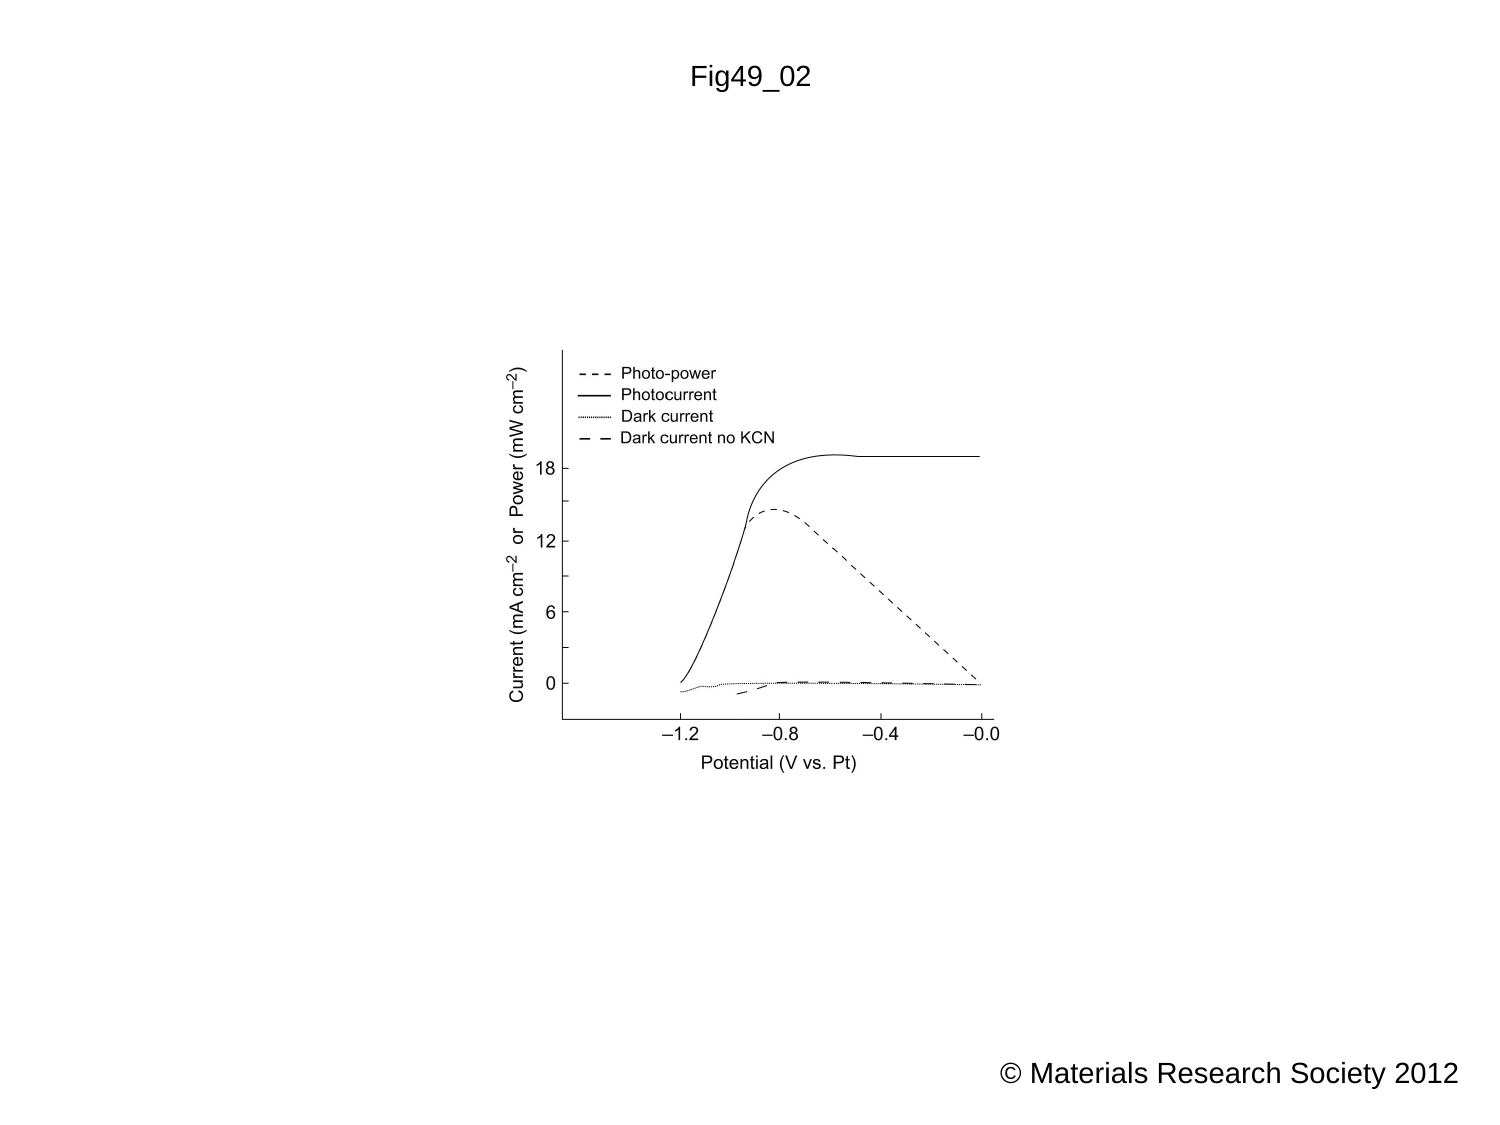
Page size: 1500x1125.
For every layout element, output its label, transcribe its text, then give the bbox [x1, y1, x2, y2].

footer © Materials Research Society 2012 [562, 1046, 1476, 1125]
picture [500, 350, 1000, 775]
text_box Fig49_02 [675, 49, 827, 100]
